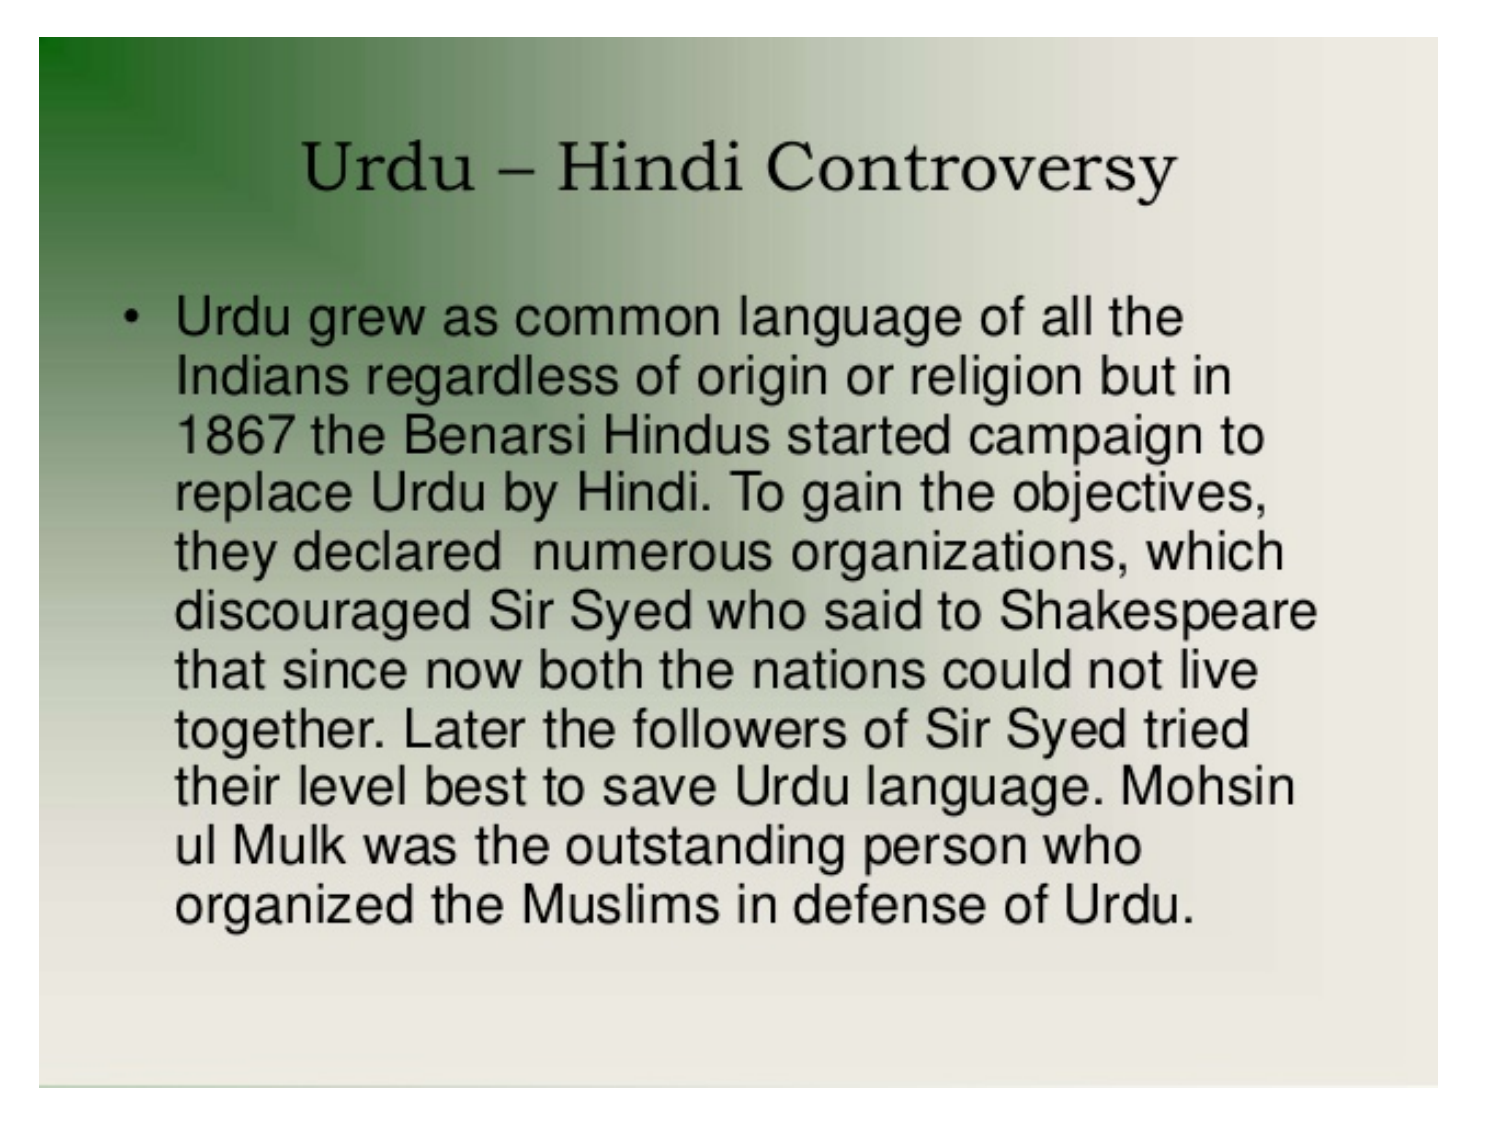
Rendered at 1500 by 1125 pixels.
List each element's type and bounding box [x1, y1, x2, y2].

list [38, 37, 1438, 1088]
